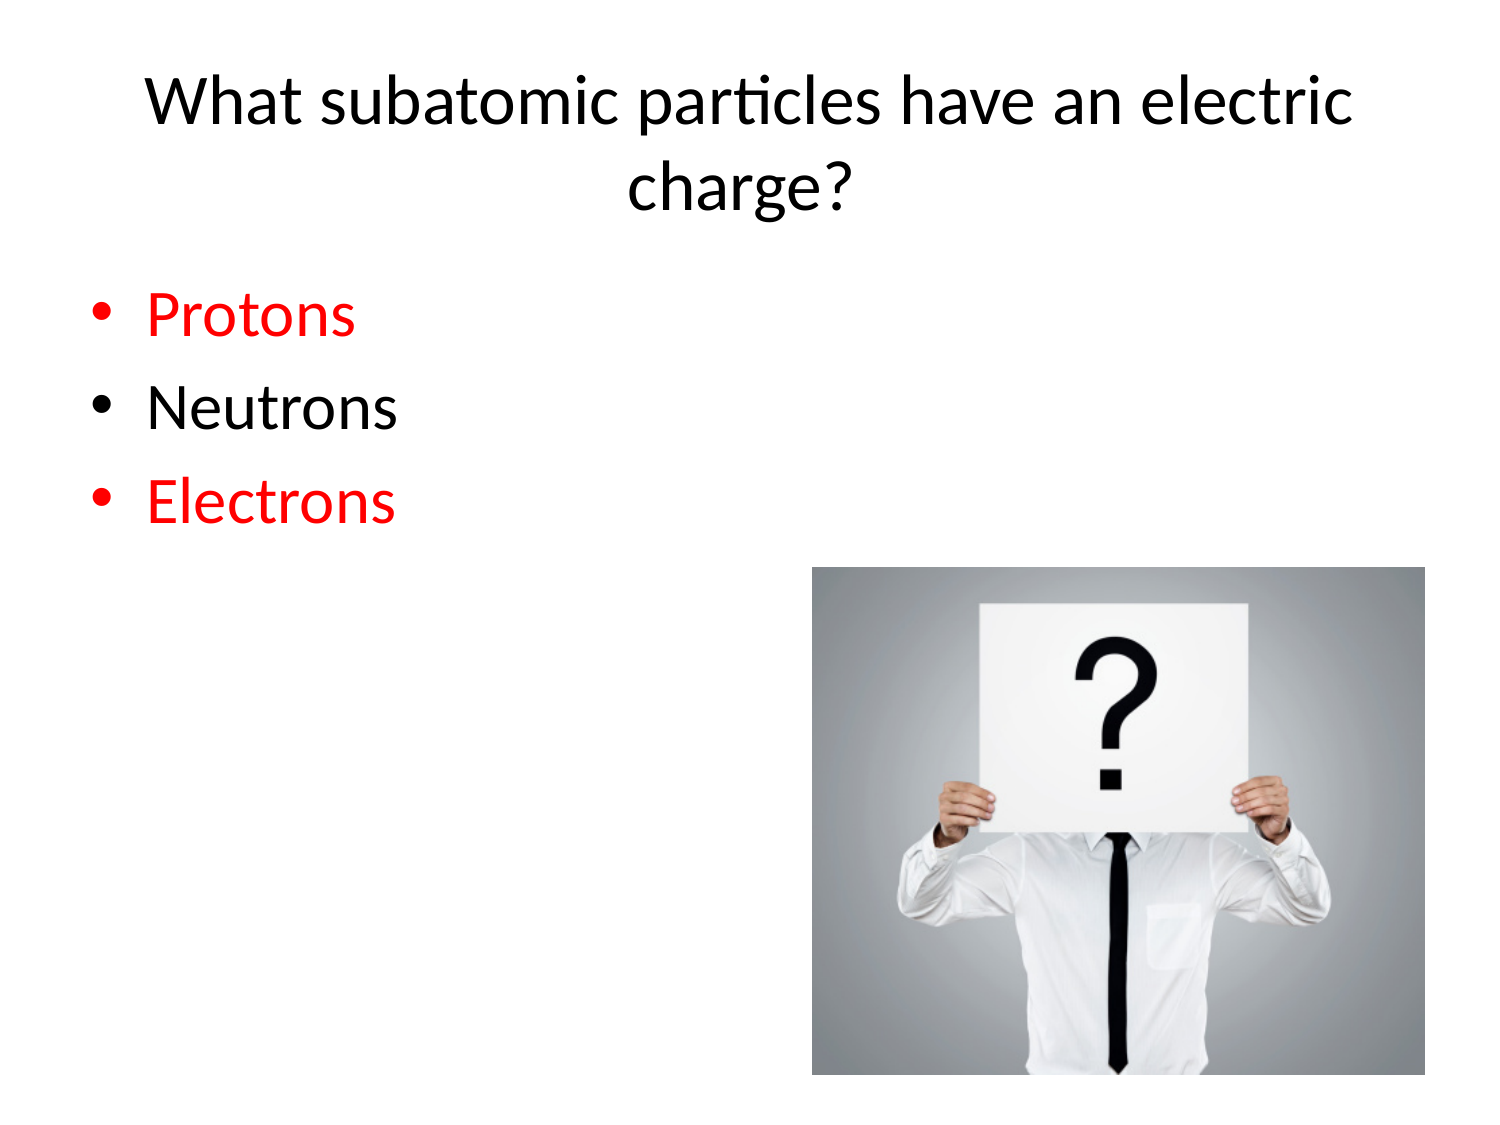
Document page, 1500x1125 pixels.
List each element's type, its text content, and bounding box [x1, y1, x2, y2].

list Protons Neutrons Electrons [75, 262, 1425, 1005]
picture [812, 567, 1426, 1076]
title What subatomic particles have an electric charge? [75, 45, 1425, 233]
